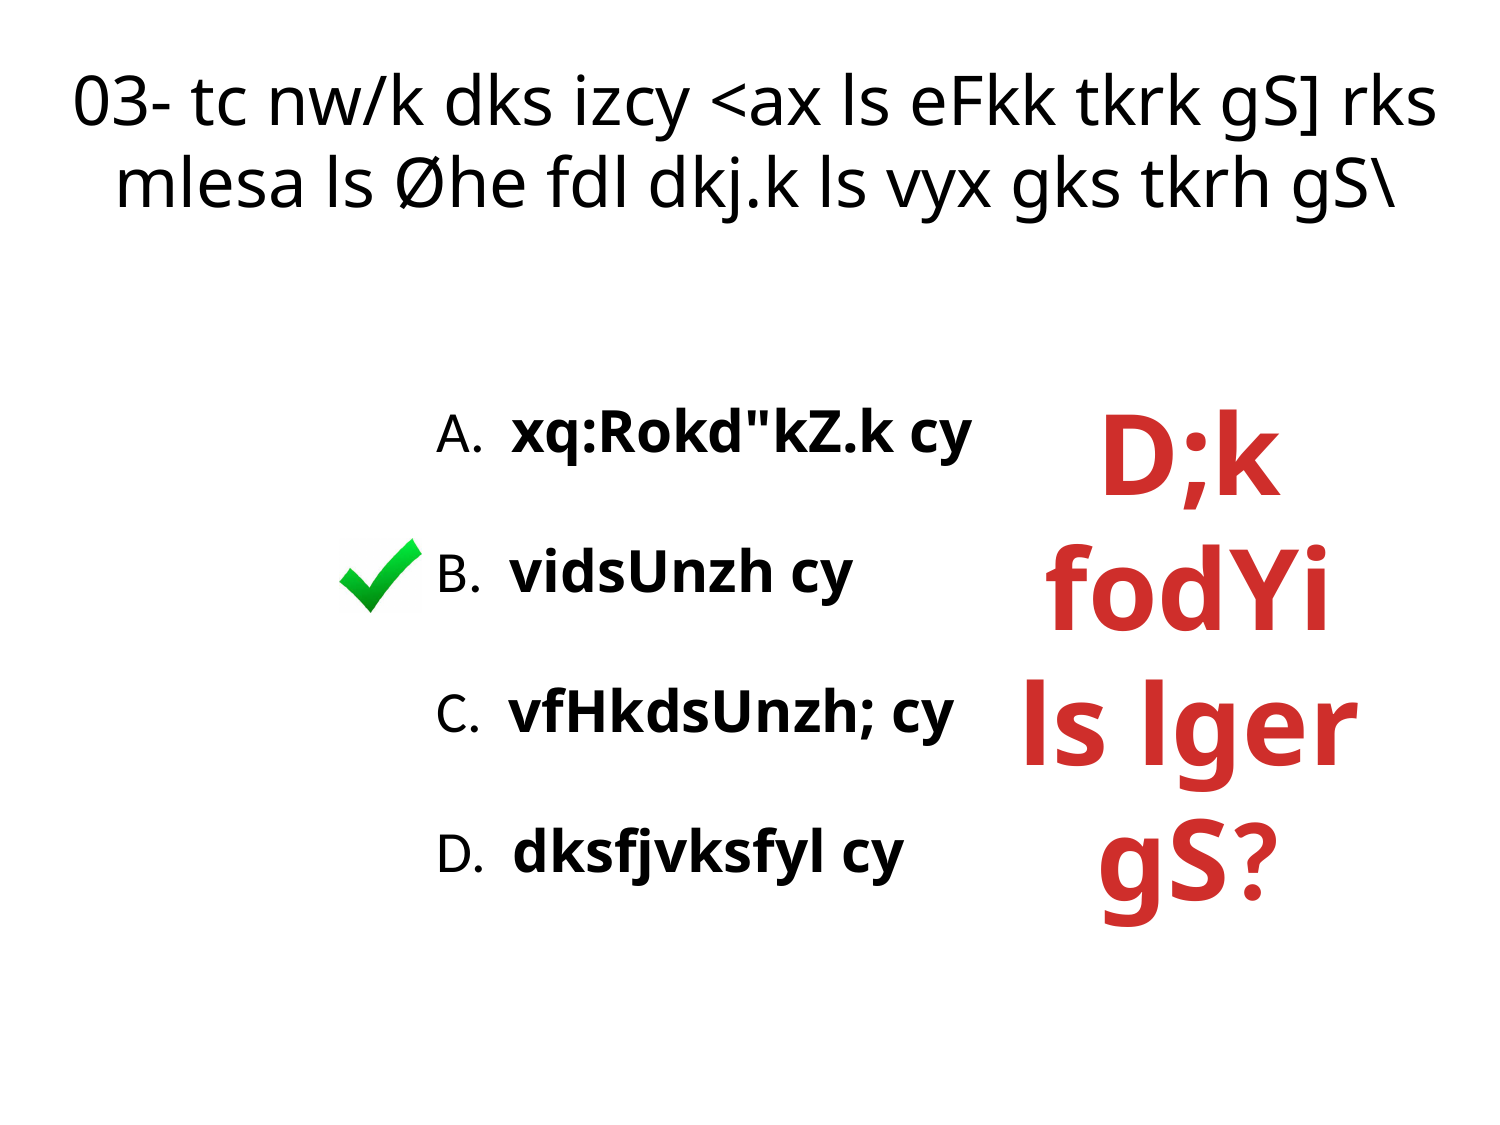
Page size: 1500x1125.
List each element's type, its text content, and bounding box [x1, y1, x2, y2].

text_box A. xq:Rokd"kZ.k cy B. vidsUnzh cy C. vfHkdsUnzh; cy D. dksfjvksfyl cy [421, 386, 972, 892]
text_box D;k fodYi ls lger gS? [972, 374, 1407, 930]
picture [339, 538, 423, 613]
title 03- tc nw/k dks izcy <ax ls eFkk tkrk gS] rks mlesa ls Øhe fdl dkj.k ls vyx gks tkrh gS\ [46, 45, 1465, 233]
